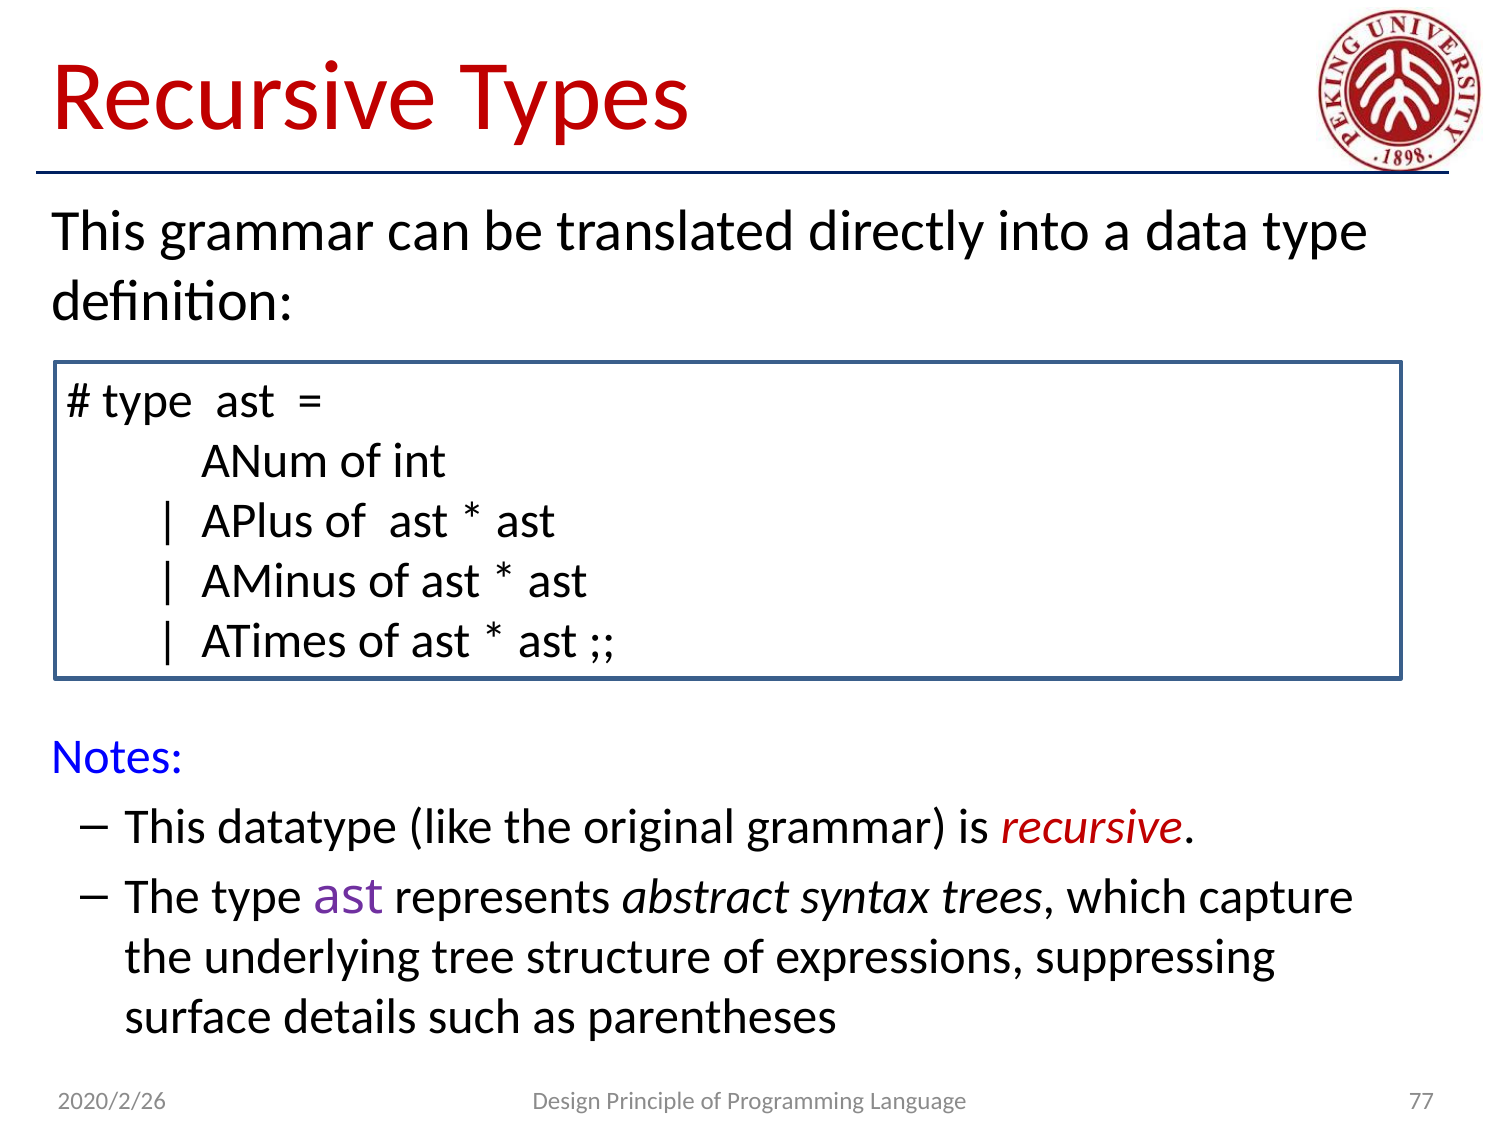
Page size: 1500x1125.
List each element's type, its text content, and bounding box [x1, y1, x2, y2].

text_box # type ast = ANum of int | APlus of ast * ast | AMinus of ast * ast | ATimes of ast * ast ;; [51, 360, 1399, 676]
text_box Notes: This datatype (like the original grammar) is recursive. The type ast represents abstract syntax trees, which capture the underlying tree structure of expressions, suppressing surface details such as parentheses [36, 716, 1422, 1059]
footer Design Principle of Programming Language [512, 1069, 988, 1125]
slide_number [42, 1069, 393, 1125]
list This grammar can be translated directly into a data type definition: [36, 184, 1444, 374]
text_box [53, 360, 1403, 681]
title Recursive Types [36, 19, 1399, 161]
picture [1316, 7, 1483, 174]
slide_number 77 [1099, 1069, 1450, 1125]
